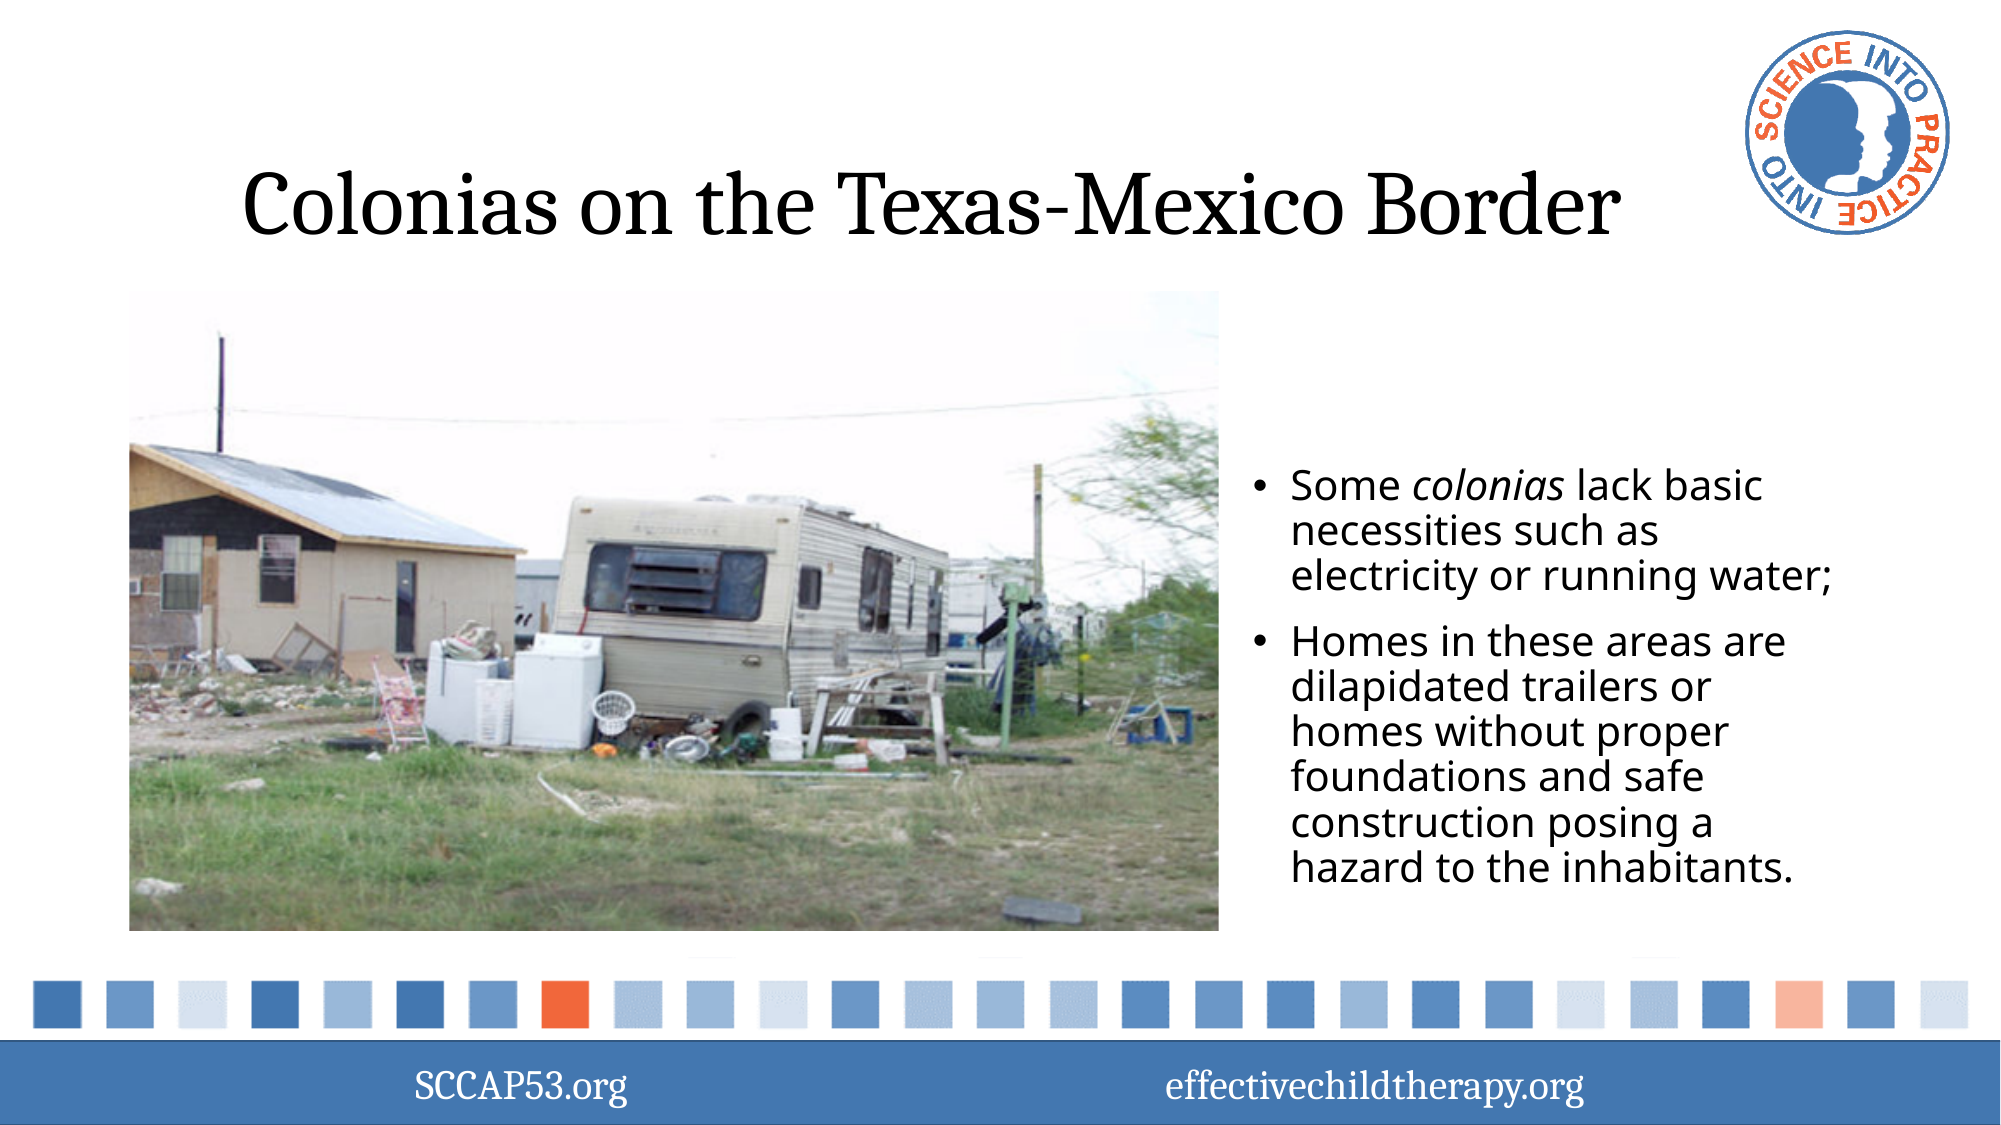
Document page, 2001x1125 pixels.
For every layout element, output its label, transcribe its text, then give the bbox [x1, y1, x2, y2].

picture [9, 957, 1990, 1040]
title CoColonias on the Texas-Mexico Border [137, 96, 1863, 314]
picture [129, 291, 1219, 931]
picture [1741, 27, 1954, 239]
list Some colonias lack basic necessities such as electricity or running water; Homes in these areas are dilapidated trailers or homes without proper foundations and safe construction posing a hazard to the inhabitants. [1237, 412, 1862, 1014]
